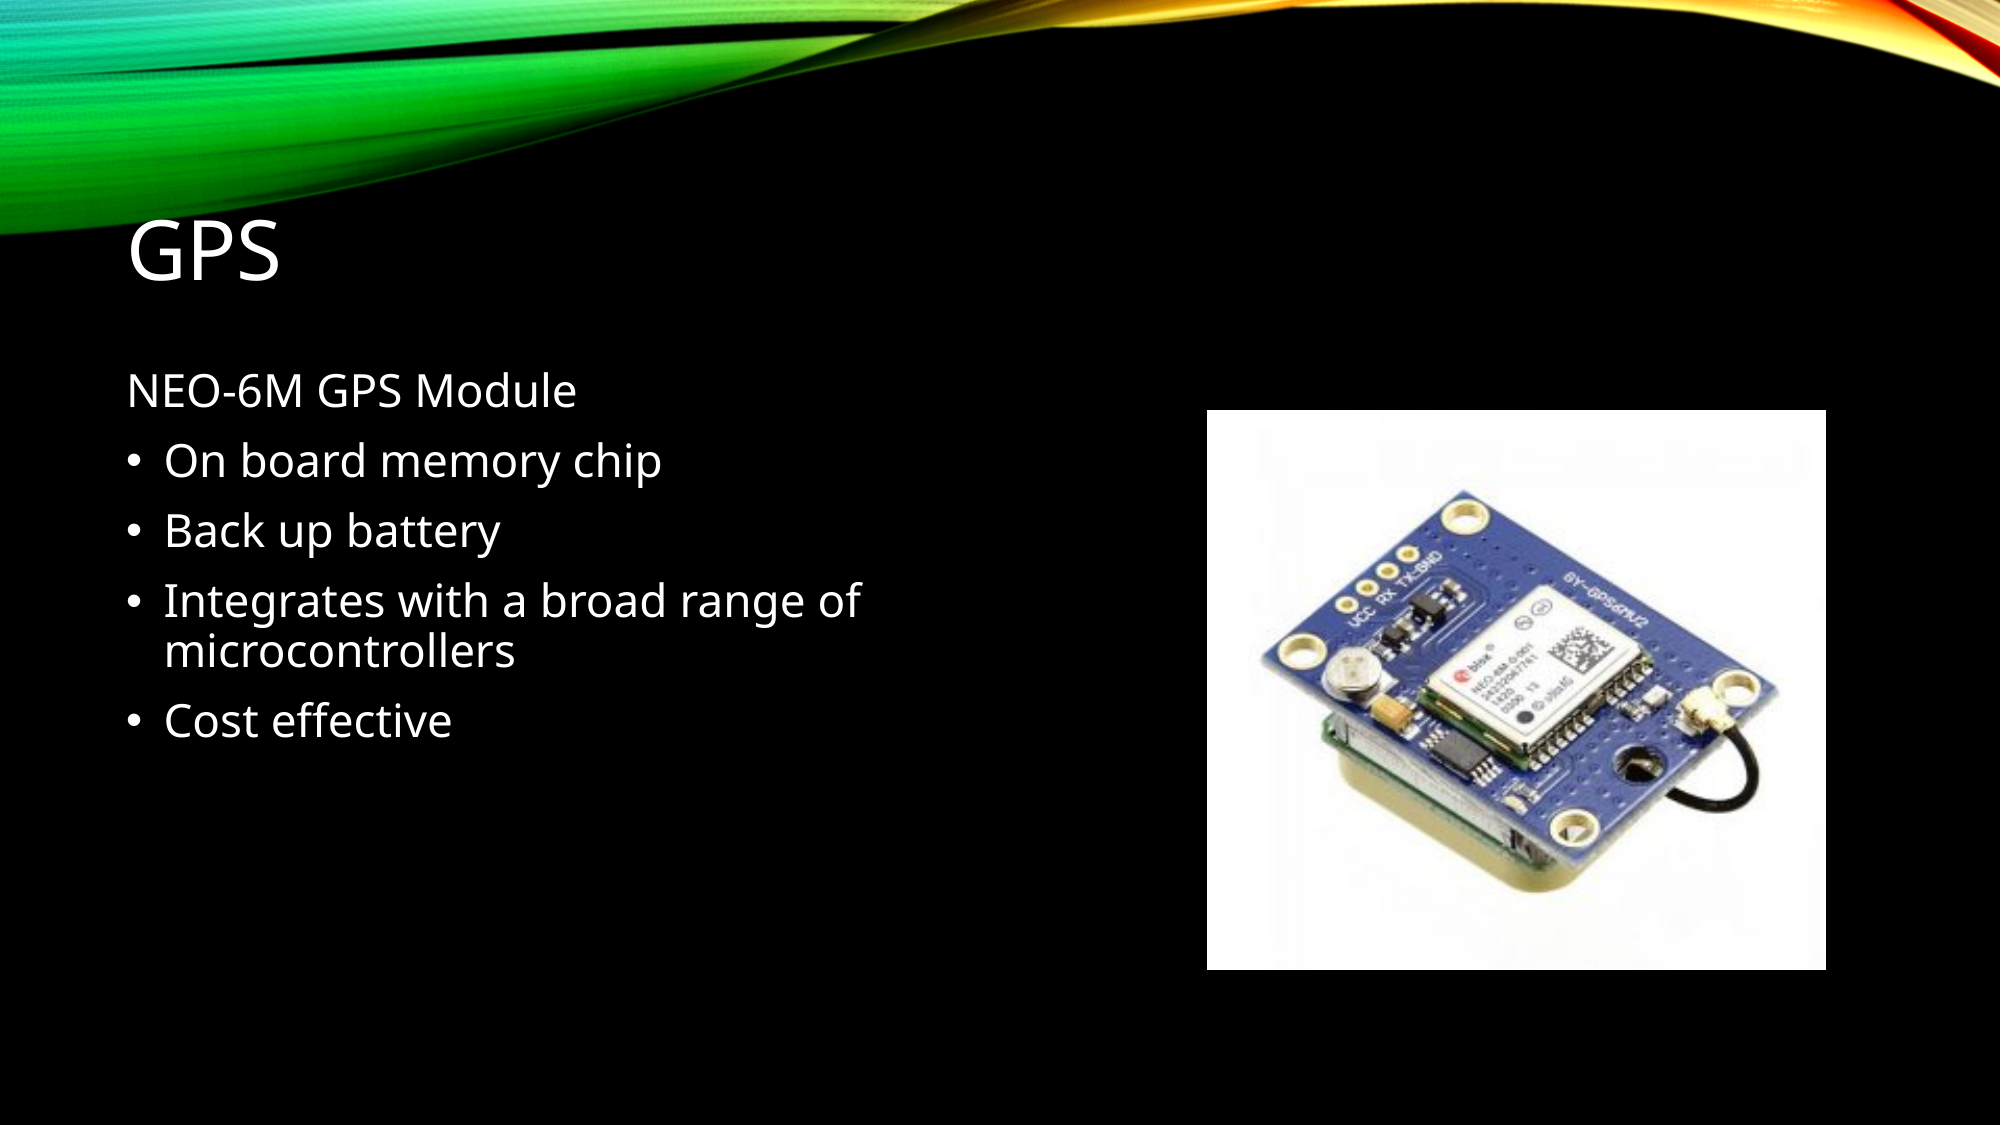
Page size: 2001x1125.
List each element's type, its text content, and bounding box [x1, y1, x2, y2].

title GPS [111, 147, 786, 360]
picture [0, 0, 2000, 237]
picture [1207, 410, 1826, 971]
list NEO-6M GPS Module On board memory chip Back up battery Integrates with a broad range of microcontrollers Cost effective [111, 360, 1066, 1021]
